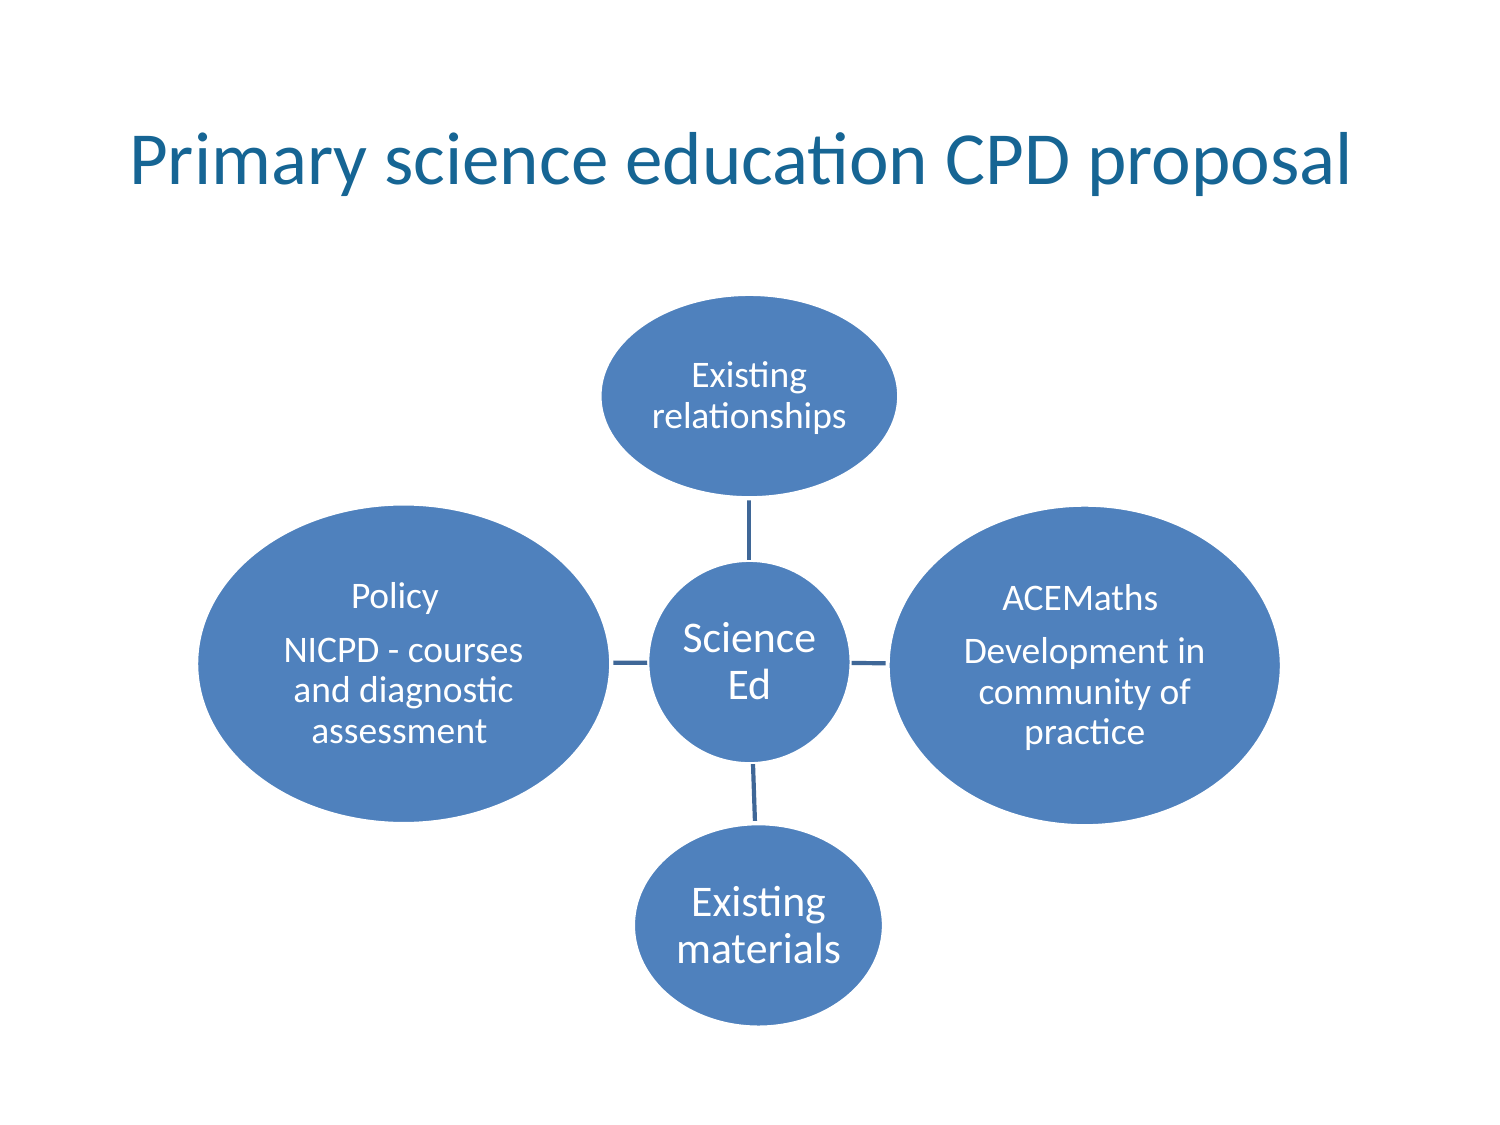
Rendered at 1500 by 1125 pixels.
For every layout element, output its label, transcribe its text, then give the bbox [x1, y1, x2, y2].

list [68, 290, 1420, 1034]
title Primary science education CPD proposal [74, 60, 1426, 249]
